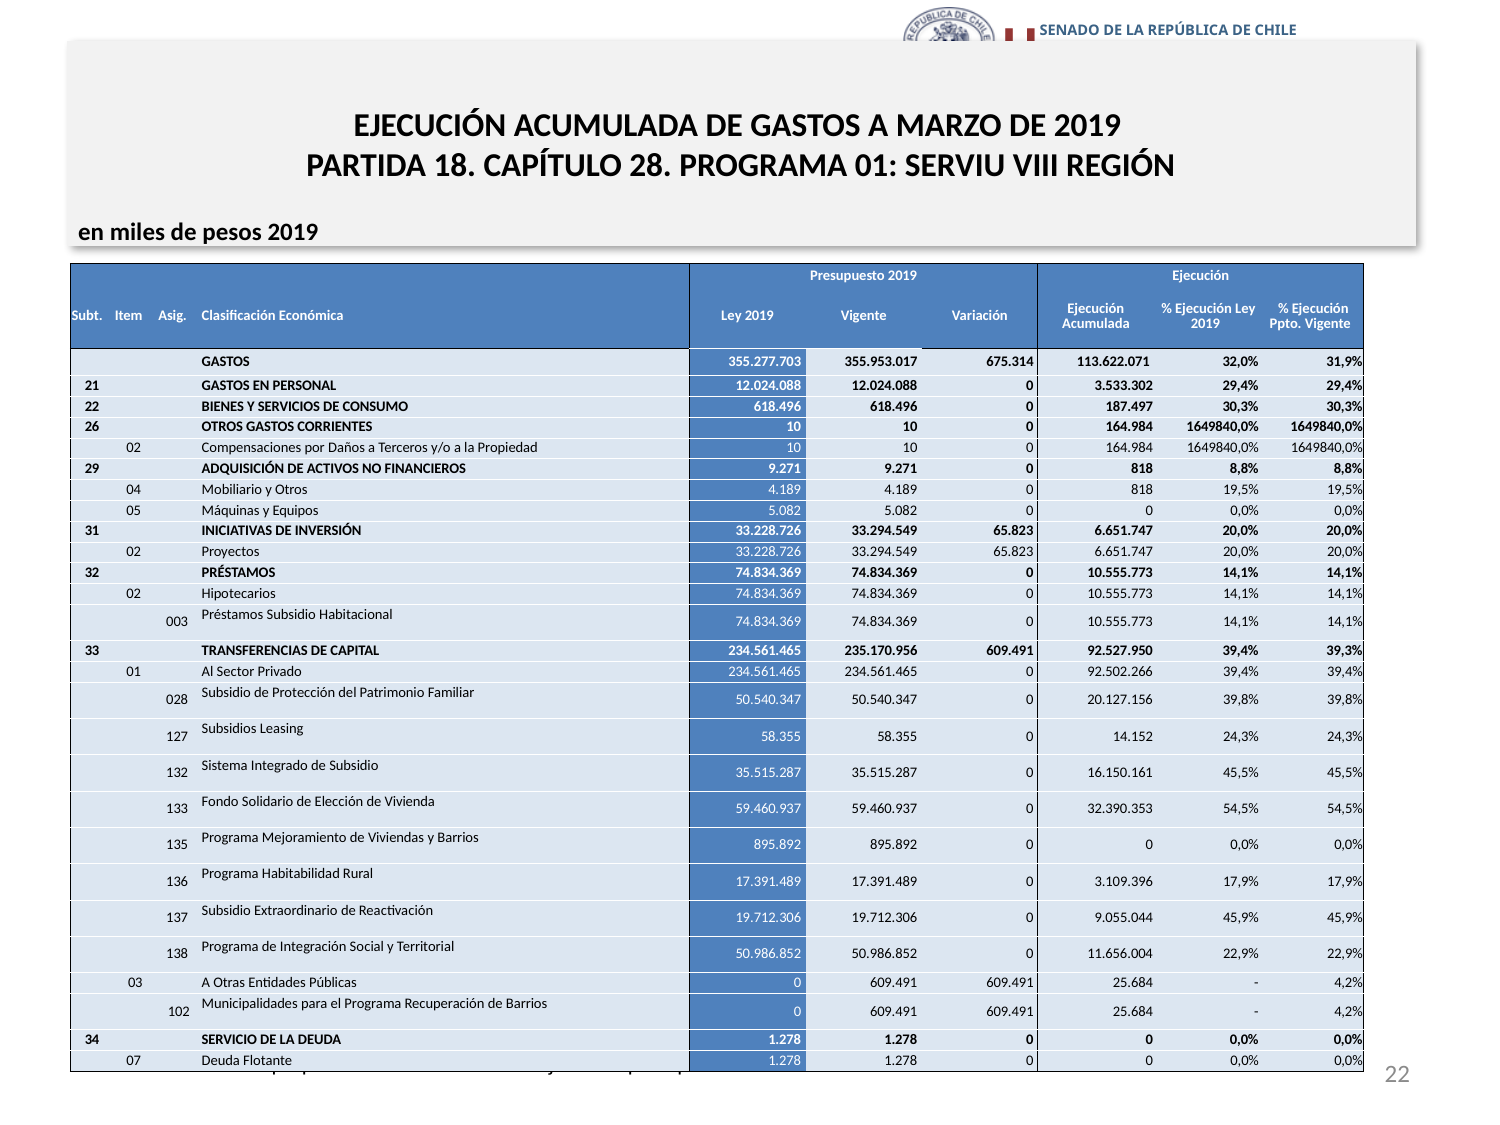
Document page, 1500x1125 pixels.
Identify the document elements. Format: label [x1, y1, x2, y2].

table_cell [1038, 973, 1363, 993]
table_cell [690, 285, 1037, 348]
table_cell [1038, 418, 1363, 438]
table_cell [71, 605, 689, 640]
table_cell [690, 605, 1037, 640]
table_cell [71, 683, 689, 718]
table_cell [1038, 662, 1363, 682]
table_cell [690, 418, 1037, 438]
table_cell [71, 864, 689, 900]
table_header [1038, 264, 1363, 285]
table_cell [71, 584, 689, 604]
table_cell [71, 376, 689, 396]
table_cell [1038, 584, 1363, 604]
table_cell [71, 641, 689, 661]
table_cell [1038, 397, 1363, 417]
table_cell [1038, 285, 1363, 348]
table_cell [1038, 563, 1363, 583]
text_box [63, 208, 1414, 283]
table_cell [1038, 480, 1363, 500]
table_cell [1038, 522, 1363, 542]
table_cell [1038, 683, 1363, 718]
table_cell [71, 480, 689, 500]
table_cell [690, 641, 1037, 661]
slide_number [1074, 1042, 1425, 1103]
table_cell [690, 719, 1037, 754]
table_cell [690, 349, 1037, 375]
table_cell [690, 543, 1037, 562]
table_cell [71, 459, 689, 479]
table_cell [71, 439, 689, 458]
table_cell [1038, 901, 1363, 936]
table_cell [71, 522, 689, 542]
table_cell [690, 501, 1037, 521]
table_cell [71, 828, 689, 863]
table_cell [690, 563, 1037, 583]
table_cell [690, 584, 1037, 604]
table_cell [71, 1030, 689, 1050]
table_cell [1038, 828, 1363, 863]
table_cell [71, 501, 689, 521]
table_cell [71, 662, 689, 682]
table_cell [1038, 376, 1363, 396]
table_cell [690, 792, 1037, 827]
table_cell [690, 1030, 1037, 1050]
table_cell [71, 563, 689, 583]
table_cell [71, 285, 689, 348]
table_cell [71, 397, 689, 417]
table_cell [1038, 501, 1363, 521]
table_cell [71, 1051, 689, 1071]
table_cell [690, 755, 1037, 791]
table_cell [690, 937, 1037, 972]
table_cell [690, 973, 1037, 993]
table_header [690, 264, 1037, 285]
title [67, 41, 1415, 246]
table_cell [1038, 605, 1363, 640]
table_cell [71, 543, 689, 562]
table_cell [690, 397, 1037, 417]
table_cell [1038, 543, 1363, 562]
table_header [71, 264, 689, 285]
table_cell [1038, 349, 1363, 375]
table_cell [1038, 439, 1363, 458]
table_cell [1038, 994, 1363, 1029]
table_cell [690, 480, 1037, 500]
table_cell [1038, 755, 1363, 791]
table_cell [690, 864, 1037, 900]
table_cell [1038, 719, 1363, 754]
table_cell [690, 459, 1037, 479]
table_cell [1038, 459, 1363, 479]
table_cell [1038, 1051, 1363, 1071]
table_cell [71, 994, 689, 1029]
table_cell [71, 937, 689, 972]
table_cell [1038, 792, 1363, 827]
table_cell [690, 828, 1037, 863]
table_cell [71, 755, 689, 791]
table_cell [1038, 641, 1363, 661]
picture [903, 7, 997, 41]
table_cell [690, 901, 1037, 936]
table_cell [690, 683, 1037, 718]
table_cell [1038, 1030, 1363, 1050]
table_cell [71, 792, 689, 827]
table_cell [71, 719, 689, 754]
table_cell [71, 349, 689, 375]
table_cell [71, 973, 689, 993]
table_cell [1038, 864, 1363, 900]
table_cell [690, 1051, 1037, 1071]
table_cell [690, 439, 1037, 458]
table_cell [71, 901, 689, 936]
table_cell [690, 994, 1037, 1029]
table_cell [690, 662, 1037, 682]
table_cell [690, 522, 1037, 542]
table_cell [71, 418, 689, 438]
table_cell [1038, 937, 1363, 972]
table_cell [690, 376, 1037, 396]
